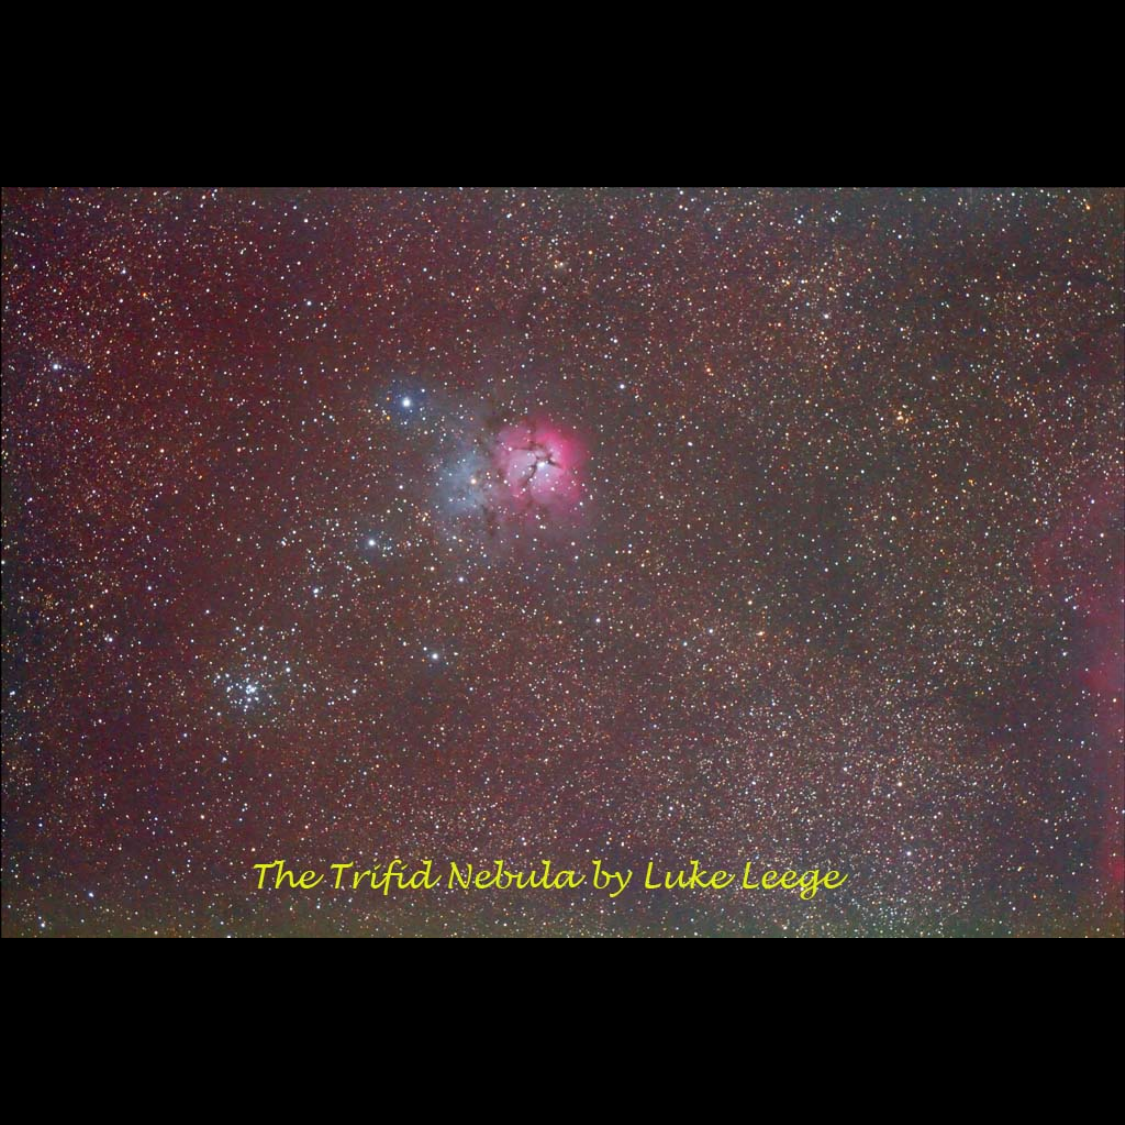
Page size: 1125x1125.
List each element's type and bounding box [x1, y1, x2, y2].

list [0, 186, 1125, 938]
